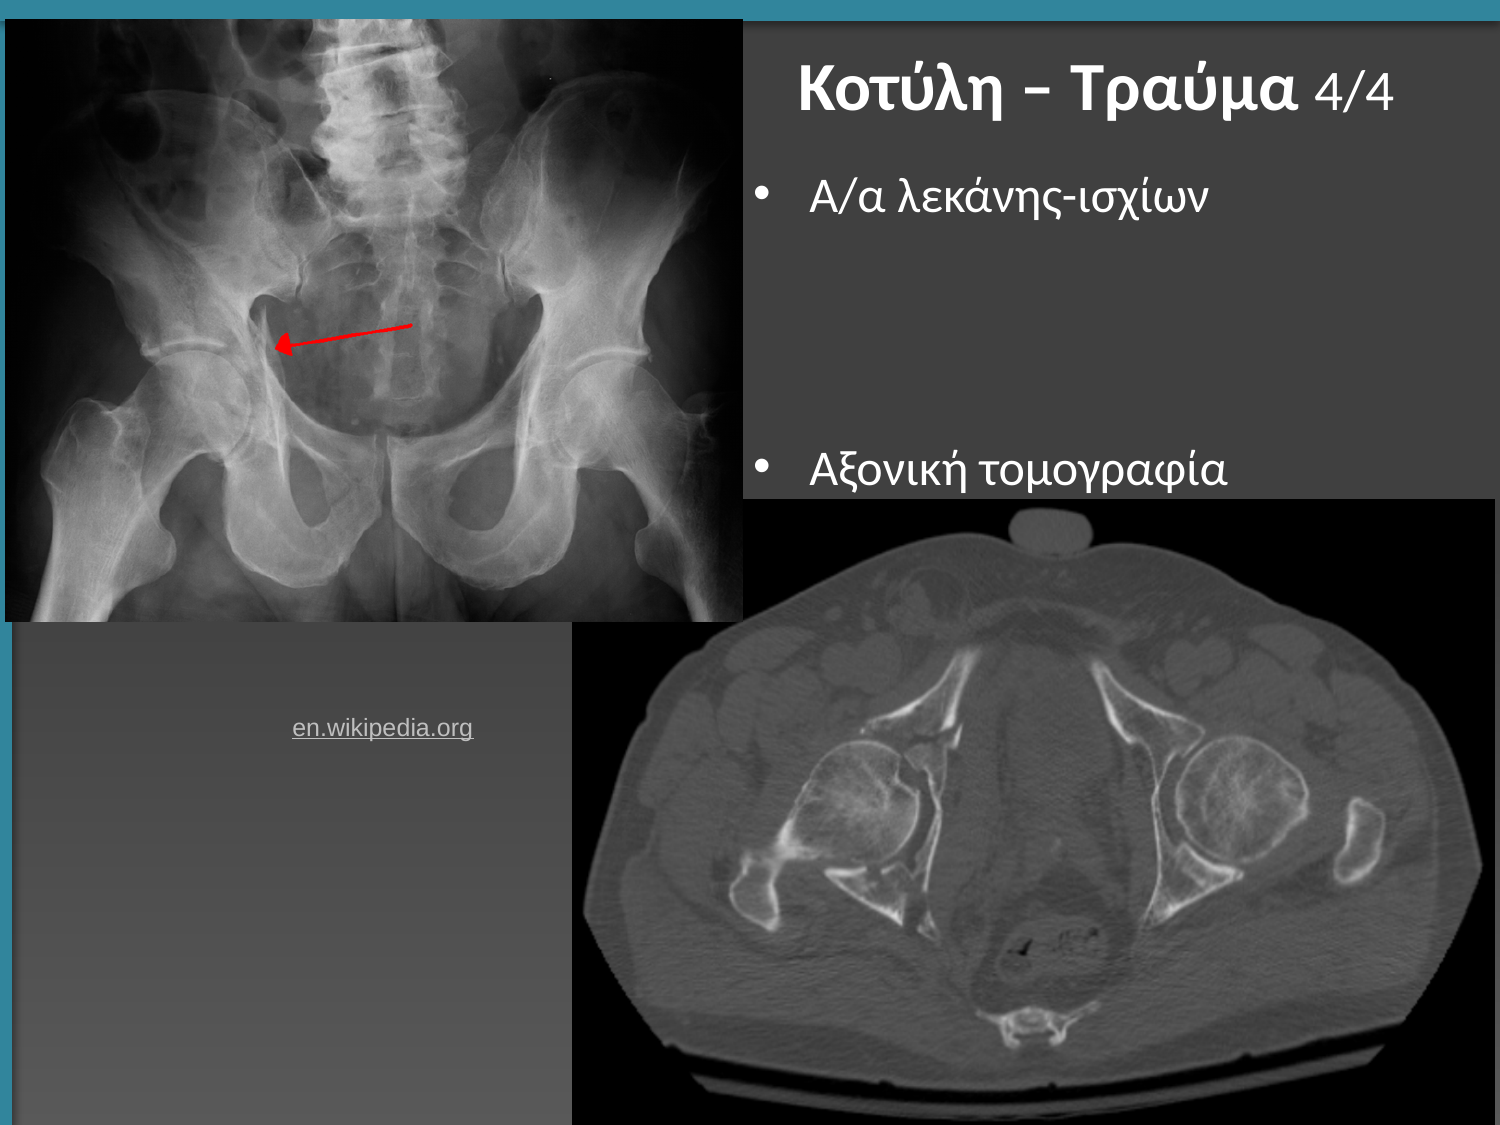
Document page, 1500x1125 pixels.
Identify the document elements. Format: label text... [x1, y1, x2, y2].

text_box en.wikipedia.org [277, 704, 514, 749]
picture [5, 18, 1495, 1125]
title Κοτύλη – Τραύμα 4/4 [738, 0, 1418, 166]
list Α/α λεκάνης-ισχίων Αξονική τομογραφία [747, 149, 1329, 497]
